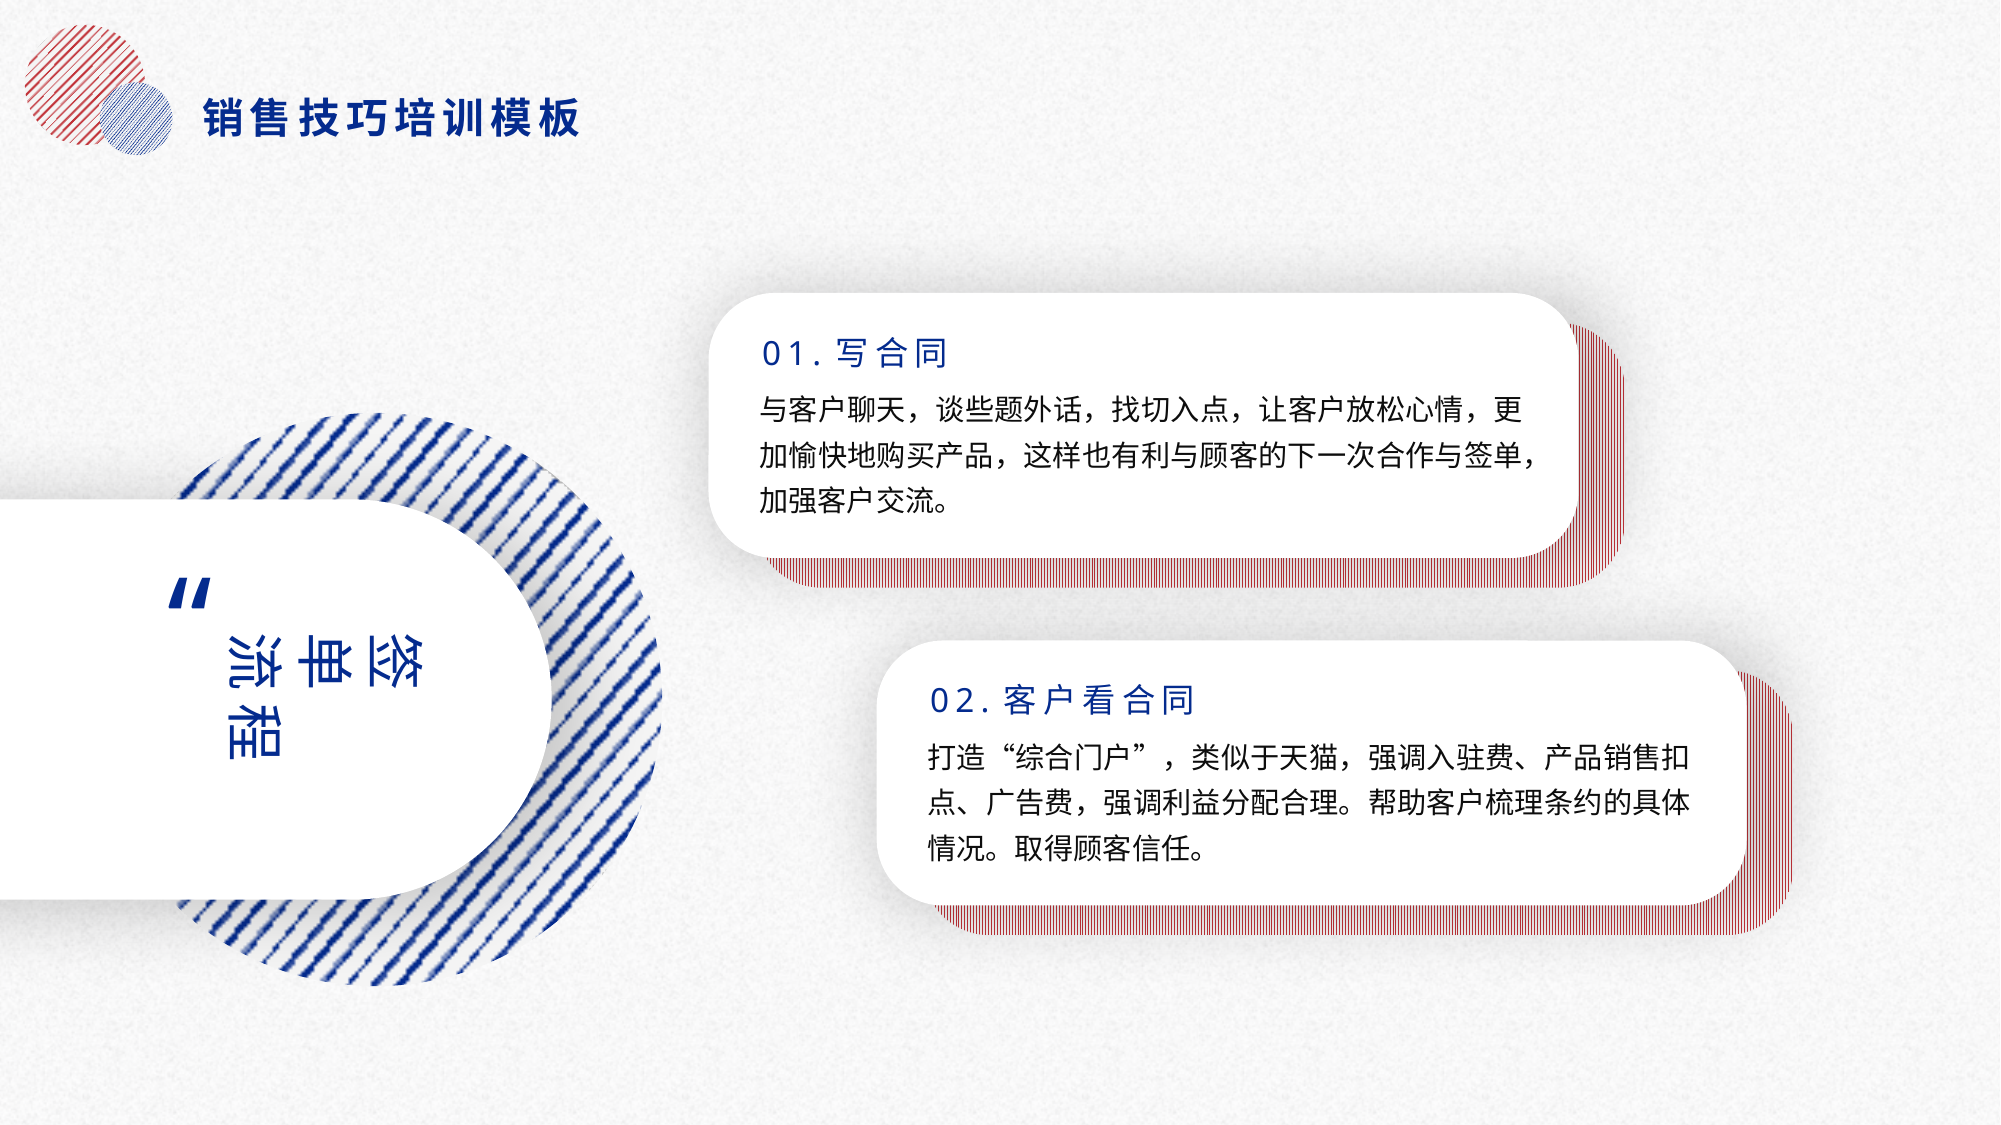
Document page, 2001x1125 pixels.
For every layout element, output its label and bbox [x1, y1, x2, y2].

picture [24, 24, 173, 156]
text_box [0, 412, 663, 987]
text_box [876, 640, 1794, 936]
text_box [708, 292, 1625, 588]
